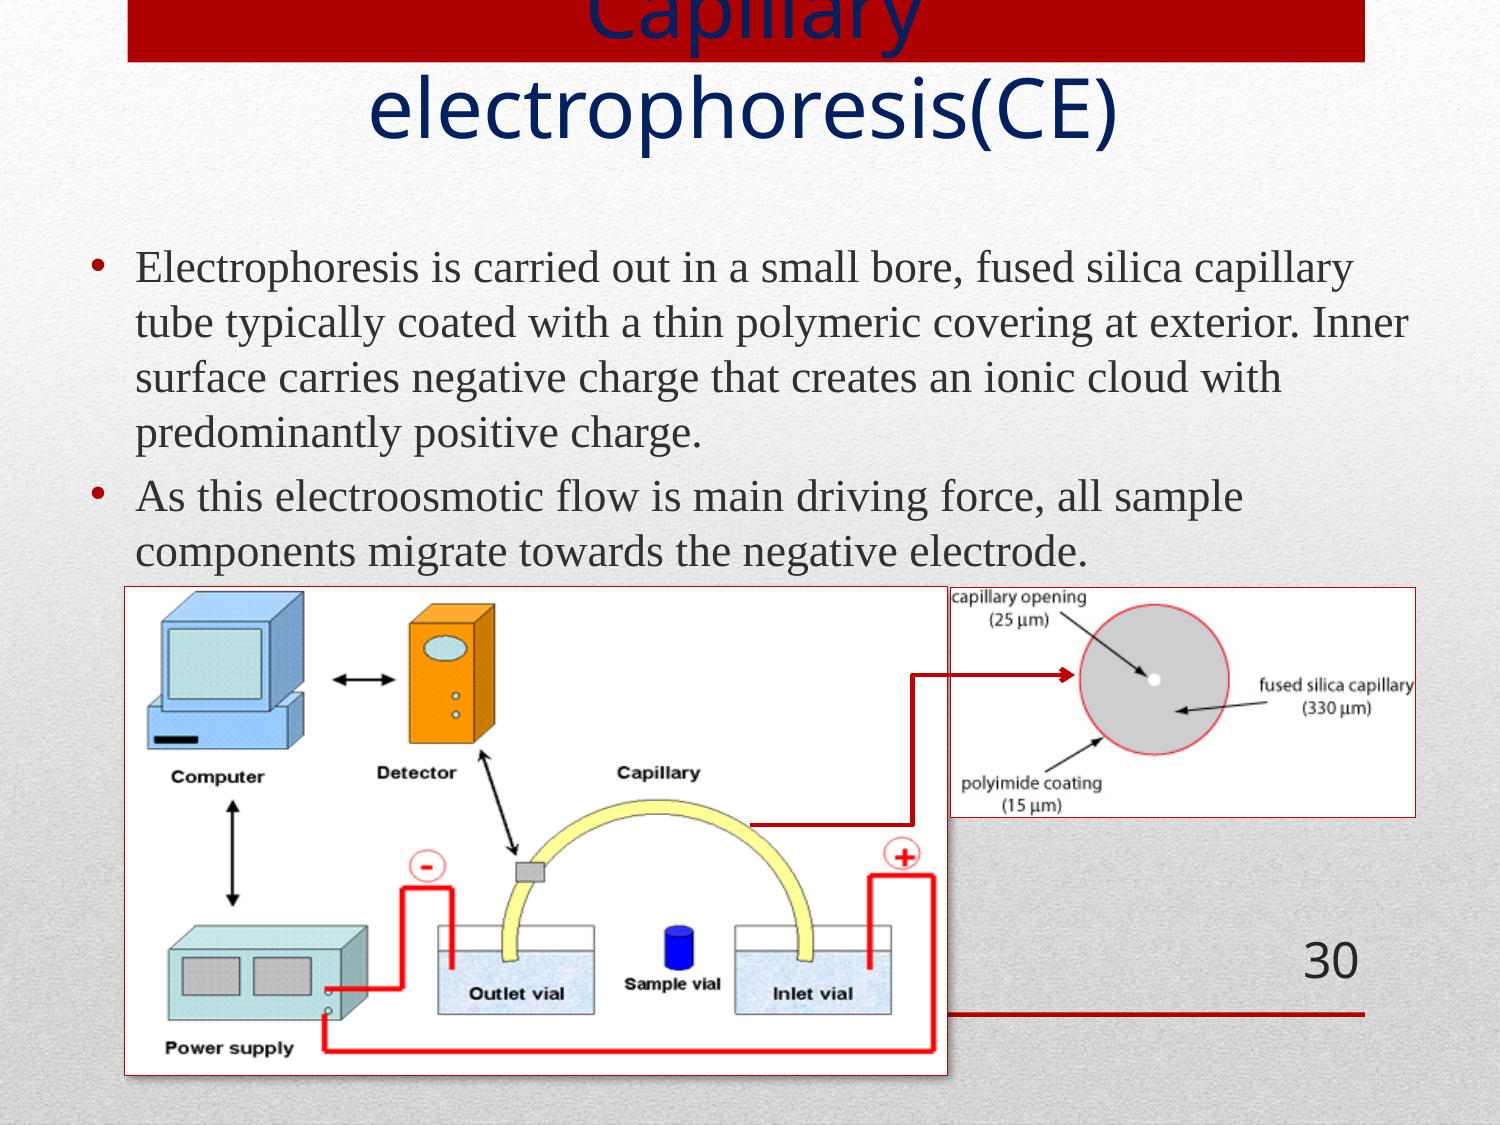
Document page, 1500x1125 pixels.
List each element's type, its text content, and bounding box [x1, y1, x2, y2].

list Electrophoresis is carried out in a small bore, fused silica capillary tube typically coated with a thin polymeric covering at exterior. Inner surface carries negative charge that creates an ionic cloud with predominantly positive charge. As this electroosmotic flow is main driving force, all sample components migrate towards the negative electrode. [75, 224, 1425, 588]
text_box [749, 674, 1076, 826]
title Capillary electrophoresis(CE) [187, 99, 1300, 224]
picture [124, 586, 948, 1076]
slide_number 30 [1250, 933, 1375, 993]
picture [949, 586, 1417, 818]
